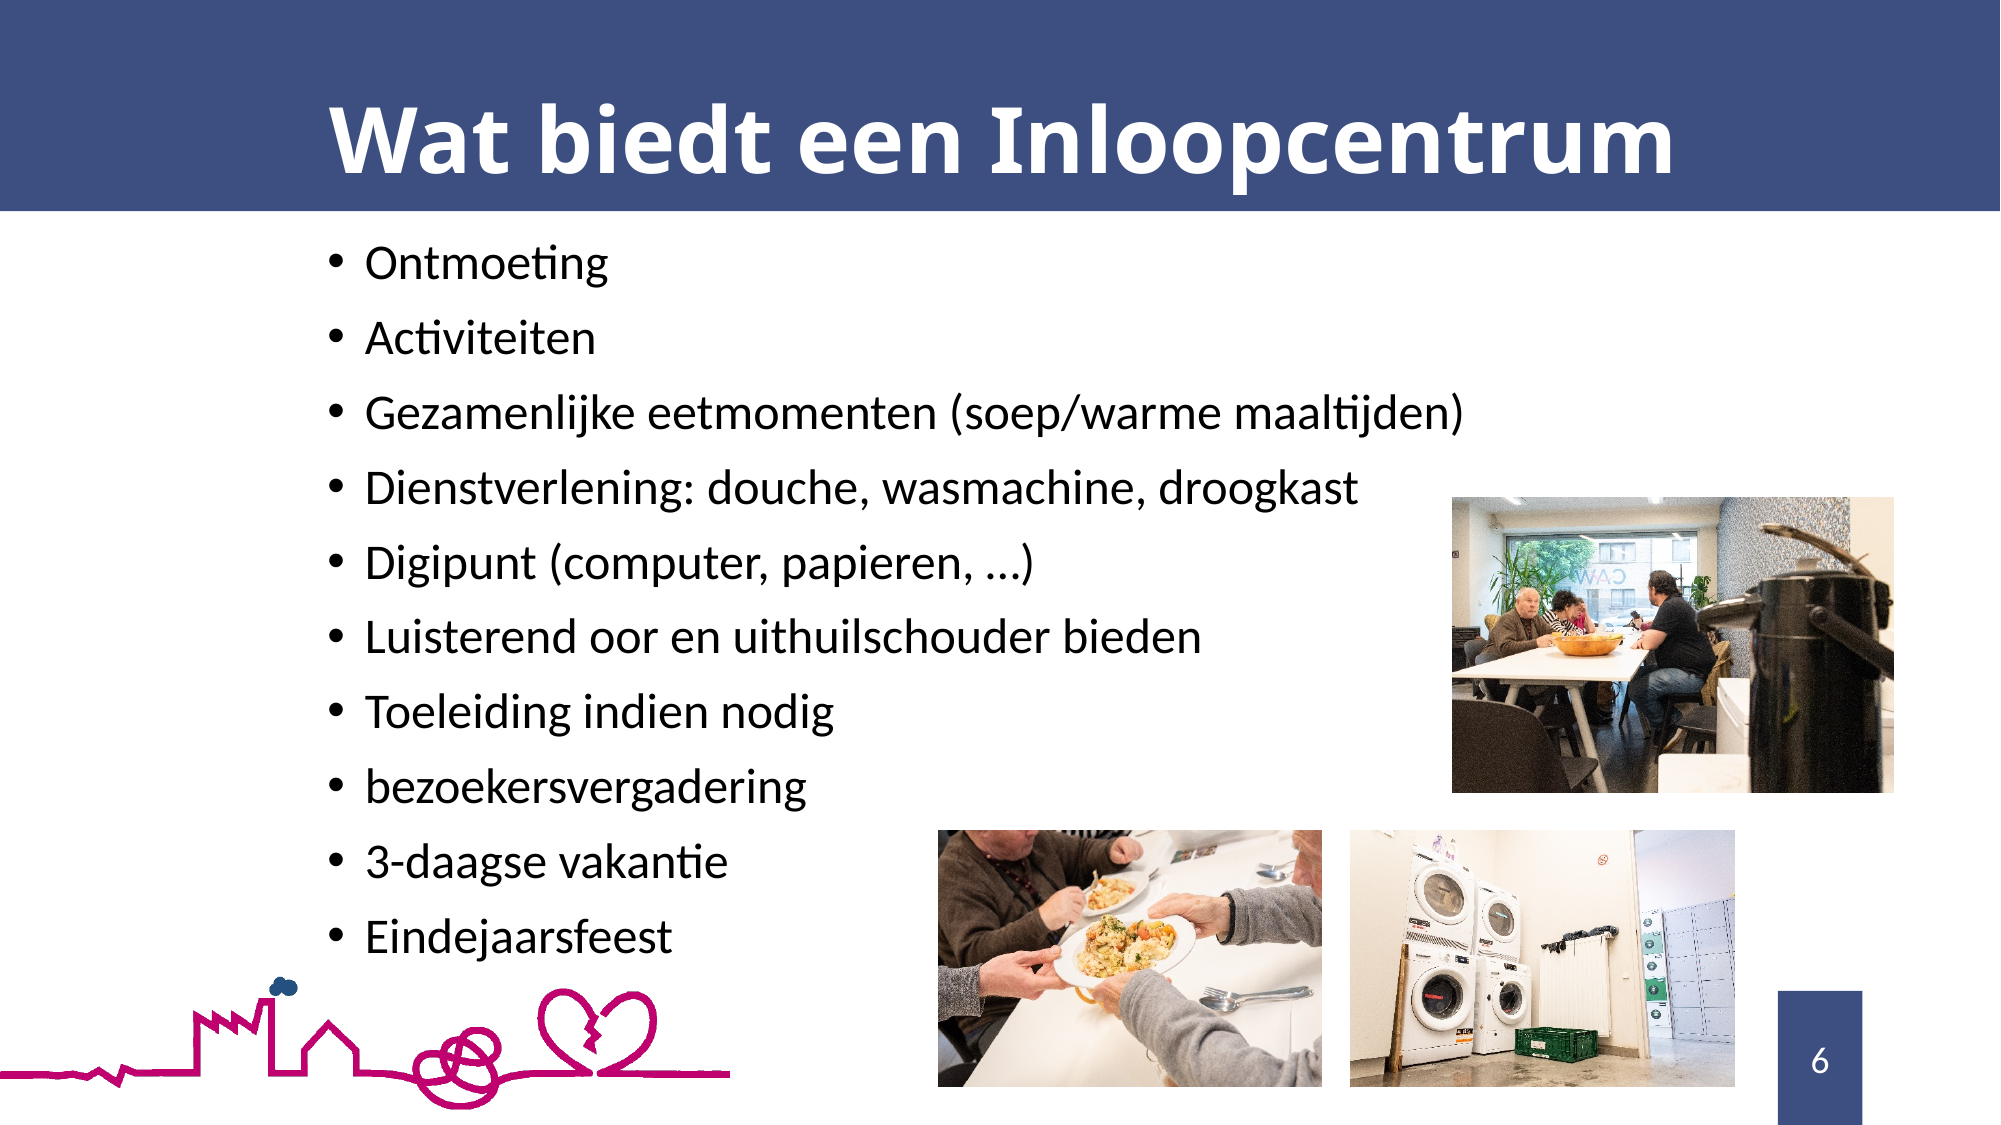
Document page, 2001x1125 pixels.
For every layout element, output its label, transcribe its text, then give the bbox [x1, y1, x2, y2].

title Wat biedt een Inloopcentrum [314, 87, 1832, 192]
picture [1452, 497, 1894, 793]
picture [0, 965, 730, 1112]
picture [937, 830, 1322, 1087]
list Ontmoeting Activiteiten Gezamenlijke eetmomenten (soep/warme maaltijden) Dienstverlening: douche, wasmachine, droogkast Digipunt (computer, papieren, …) Luisterend oor en uithuilschouder bieden Toeleiding indien nodig bezoekersvergadering 3-daagse vakantie Eindejaarsfeest [312, 229, 1832, 793]
picture [1350, 830, 1735, 1087]
